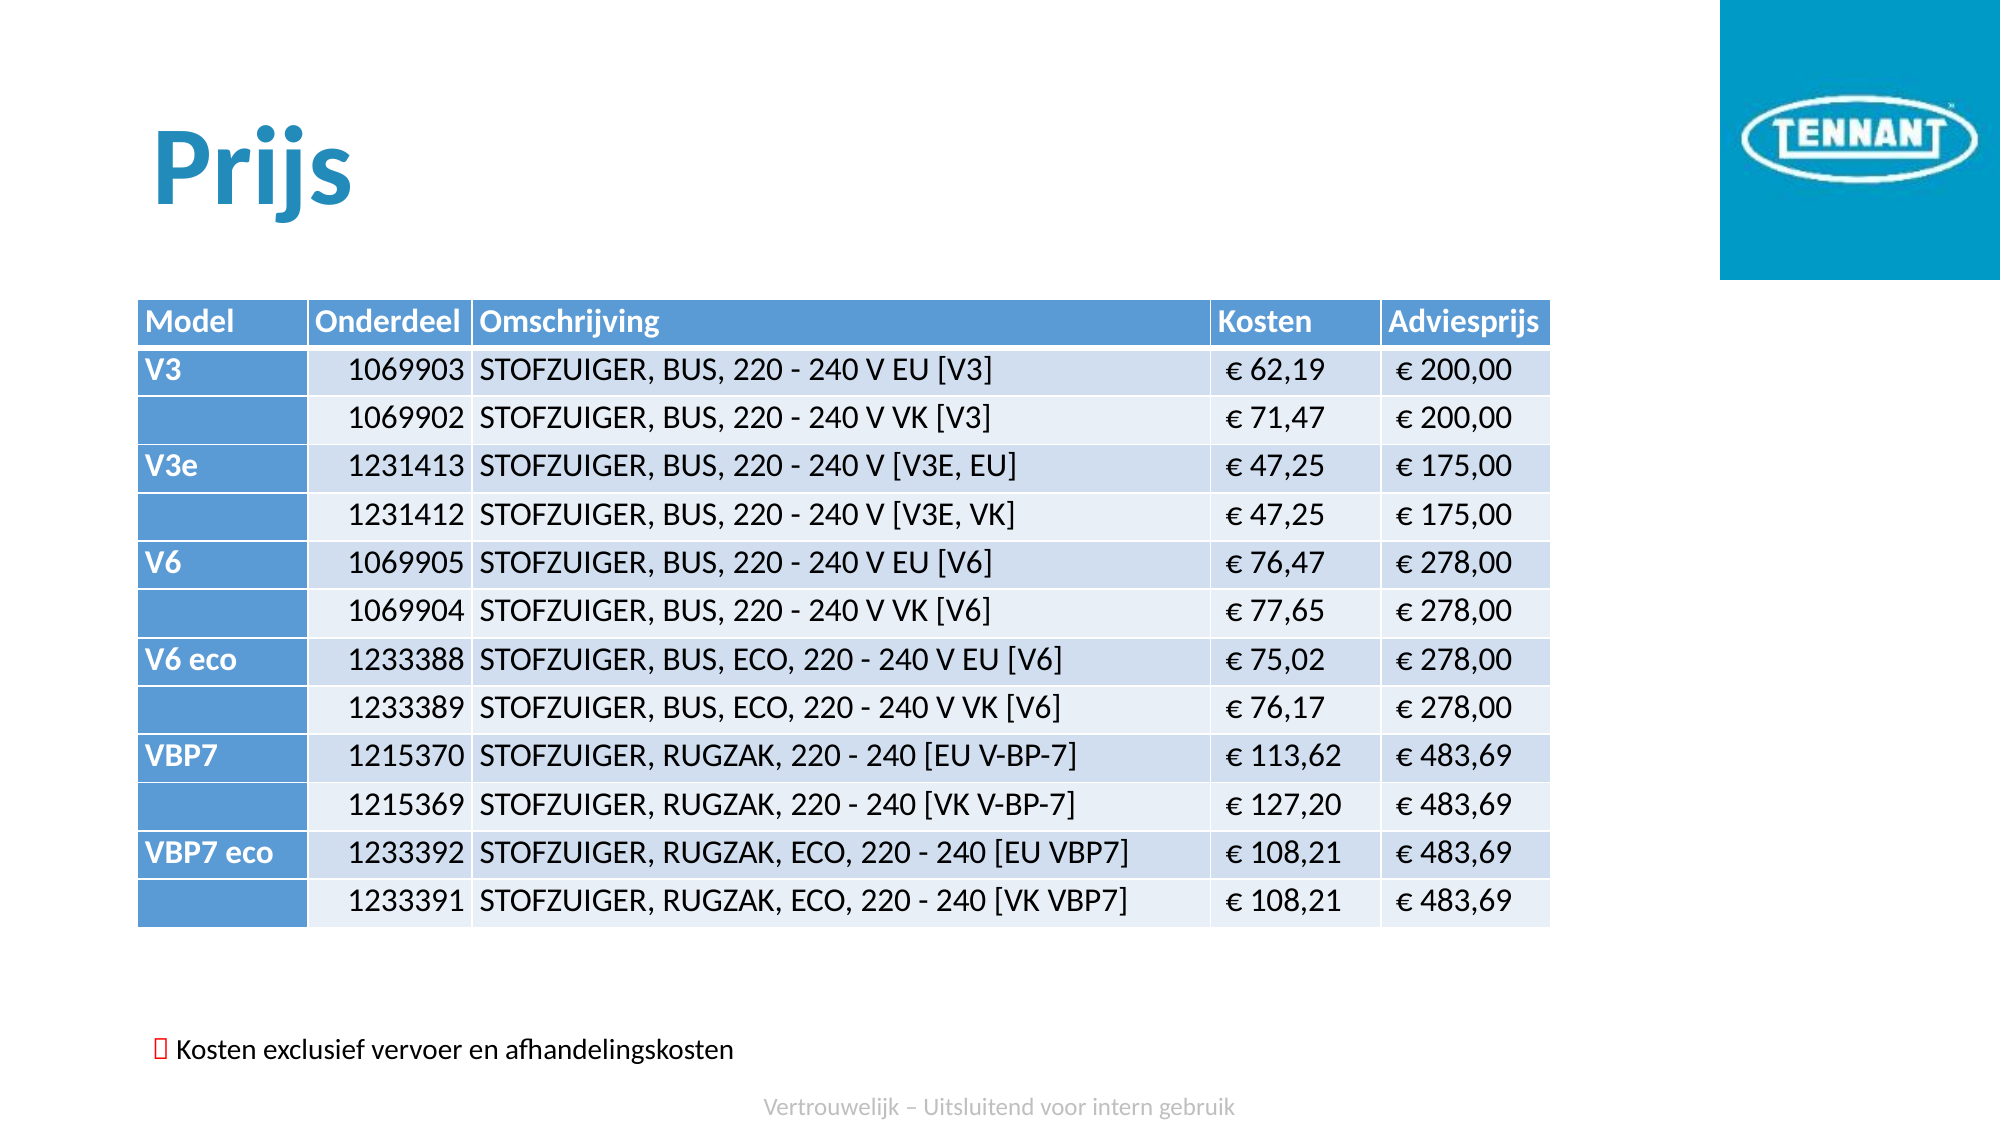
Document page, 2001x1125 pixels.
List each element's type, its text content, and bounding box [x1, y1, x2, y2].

text_box  Kosten exclusief vervoer en afhandelingskosten [137, 1023, 836, 1073]
table_cell 1233389 [309, 687, 471, 733]
footer Vertrouwelijk – Uitsluitend voor intern gebruik [662, 1089, 1338, 1122]
table_header Kosten [1211, 300, 1380, 345]
table_cell € 108,21 [1211, 880, 1380, 927]
table_cell € 71,47 [1211, 397, 1380, 444]
table_cell € 200,00 [1382, 397, 1550, 444]
table_cell € 483,69 [1382, 735, 1550, 782]
table_cell € 113,62 [1211, 735, 1380, 782]
table_cell STOFZUIGER, RUGZAK, 220 - 240 [EU V-BP-7] [473, 735, 1210, 782]
table_header Adviesprijs [1382, 300, 1550, 345]
table_cell V3 [138, 351, 307, 395]
table_cell € 278,00 [1382, 687, 1550, 733]
table_header Omschrijving [473, 300, 1210, 345]
table_cell STOFZUIGER, BUS, 220 - 240 V VK [V6] [473, 590, 1210, 637]
table_cell STOFZUIGER, RUGZAK, ECO, 220 - 240 [EU VBP7] [473, 832, 1210, 878]
table_cell € 77,65 [1211, 590, 1380, 637]
table_cell [138, 590, 307, 637]
table_cell STOFZUIGER, BUS, 220 - 240 V EU [V3] [473, 351, 1210, 395]
table_cell € 76,47 [1211, 542, 1380, 588]
table_cell [138, 880, 307, 927]
table_cell 1069905 [309, 542, 471, 588]
table_cell € 278,00 [1382, 542, 1550, 588]
table_cell € 47,25 [1211, 445, 1380, 492]
table_header Model [138, 300, 307, 345]
table_cell € 47,25 [1211, 494, 1380, 540]
table_cell STOFZUIGER, RUGZAK, 220 - 240 [VK V-BP-7] [473, 783, 1210, 830]
table_cell STOFZUIGER, BUS, 220 - 240 V VK [V3] [473, 397, 1210, 444]
table_cell € 108,21 [1211, 832, 1380, 878]
table_cell STOFZUIGER, BUS, 220 - 240 V [V3E, VK] [473, 494, 1210, 540]
table_cell 1069904 [309, 590, 471, 637]
table_cell 1233388 [309, 639, 471, 685]
table_cell 1215369 [309, 783, 471, 830]
table_cell € 75,02 [1211, 639, 1380, 685]
table_cell € 127,20 [1211, 783, 1380, 830]
table_cell € 483,69 [1382, 880, 1550, 927]
table_cell 1233391 [309, 880, 471, 927]
table_cell 1069902 [309, 397, 471, 444]
table_cell € 62,19 [1211, 351, 1380, 395]
table_cell € 278,00 [1382, 639, 1550, 685]
table_cell 1231413 [309, 445, 471, 492]
table_cell V6 eco [138, 639, 307, 685]
table_cell STOFZUIGER, BUS, 220 - 240 V [V3E, EU] [473, 445, 1210, 492]
table_header Onderdeel [309, 300, 471, 345]
table_cell € 200,00 [1382, 351, 1550, 395]
title Prijs [137, 59, 1863, 278]
table_cell [138, 783, 307, 830]
table_cell [138, 494, 307, 540]
picture [1863, 94, 1980, 185]
table_cell € 278,00 [1382, 590, 1550, 637]
table_cell 1215370 [309, 735, 471, 782]
table_cell € 483,69 [1382, 783, 1550, 830]
table_cell 1231412 [309, 494, 471, 540]
table_cell V3e [138, 445, 307, 492]
table_cell STOFZUIGER, BUS, 220 - 240 V EU [V6] [473, 542, 1210, 588]
table_cell € 483,69 [1382, 832, 1550, 878]
table_cell STOFZUIGER, BUS, ECO, 220 - 240 V EU [V6] [473, 639, 1210, 685]
table_cell [138, 687, 307, 733]
table_cell [138, 397, 307, 444]
table_cell 1233392 [309, 832, 471, 878]
table_cell STOFZUIGER, BUS, ECO, 220 - 240 V VK [V6] [473, 687, 1210, 733]
table_cell 1069903 [309, 351, 471, 395]
table_cell € 175,00 [1382, 494, 1550, 540]
table_cell € 76,17 [1211, 687, 1380, 733]
table_cell € 175,00 [1382, 445, 1550, 492]
table_cell V6 [138, 542, 307, 588]
table_cell VBP7 eco [138, 832, 307, 878]
table_cell VBP7 [138, 735, 307, 782]
table_cell STOFZUIGER, RUGZAK, ECO, 220 - 240 [VK VBP7] [473, 880, 1210, 927]
